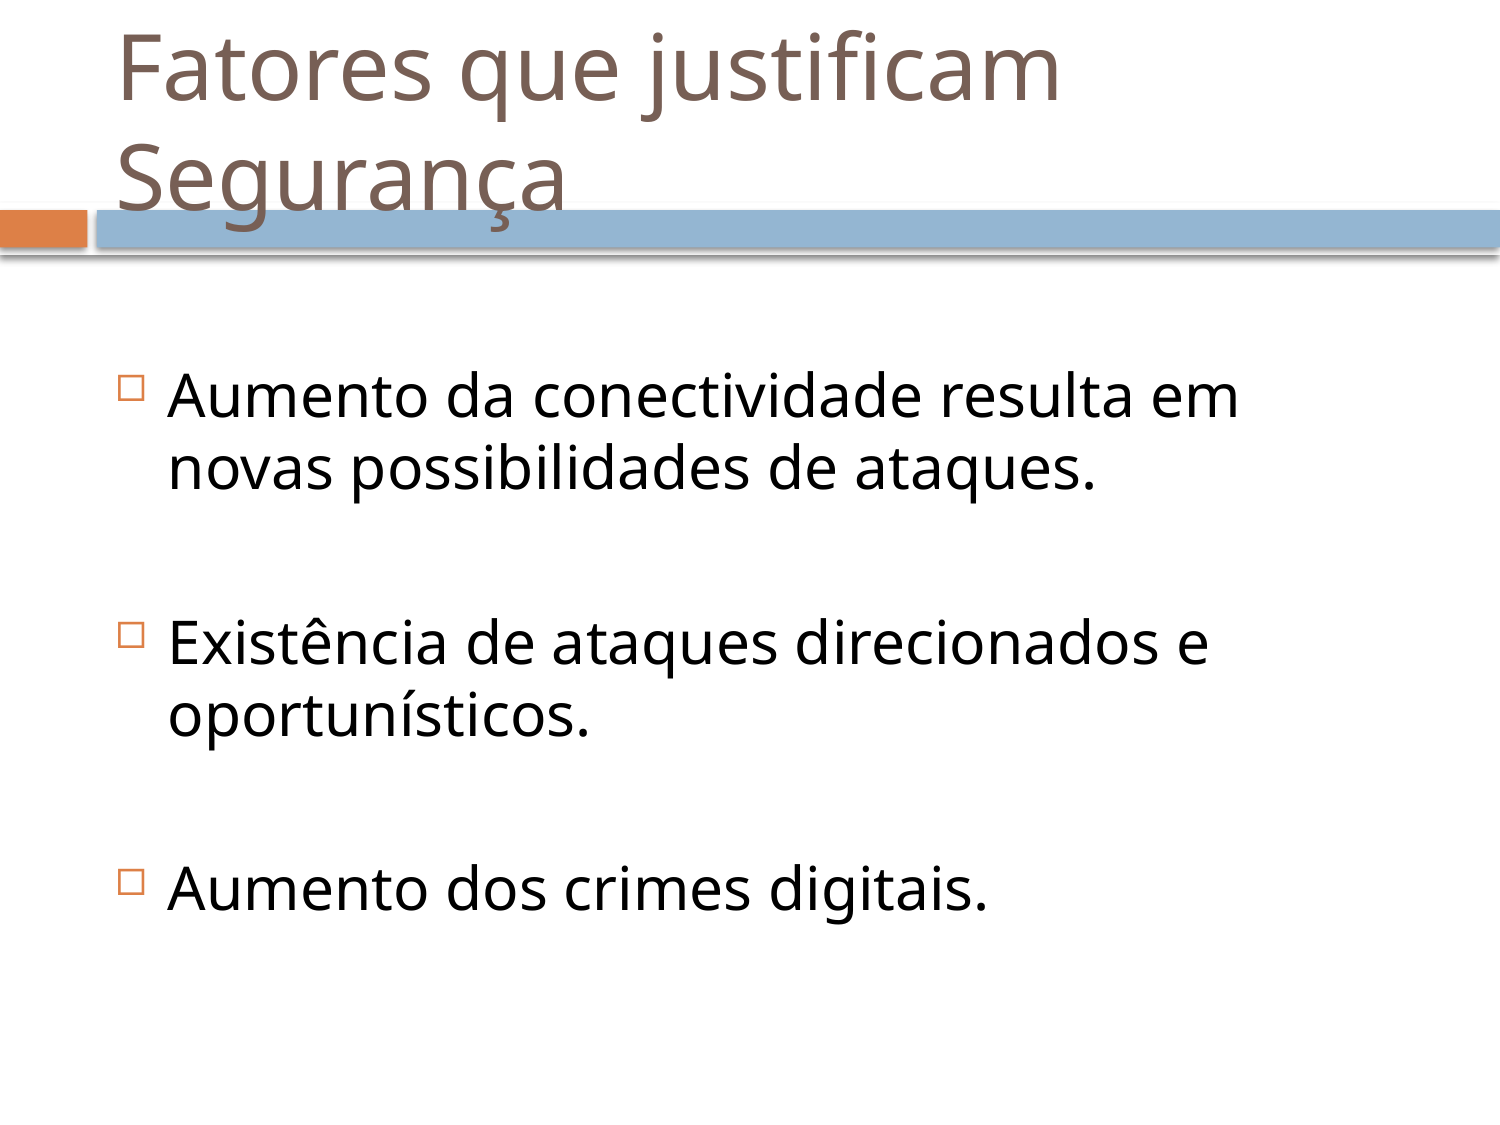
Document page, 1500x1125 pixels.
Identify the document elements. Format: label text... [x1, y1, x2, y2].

list Aumento da conectividade resulta em novas possibilidades de ataques. Existência de ataques direcionados e oportunísticos. Aumento dos crimes digitais. [100, 262, 1438, 1000]
title Fatores que justificam Segurança [100, 37, 1438, 200]
